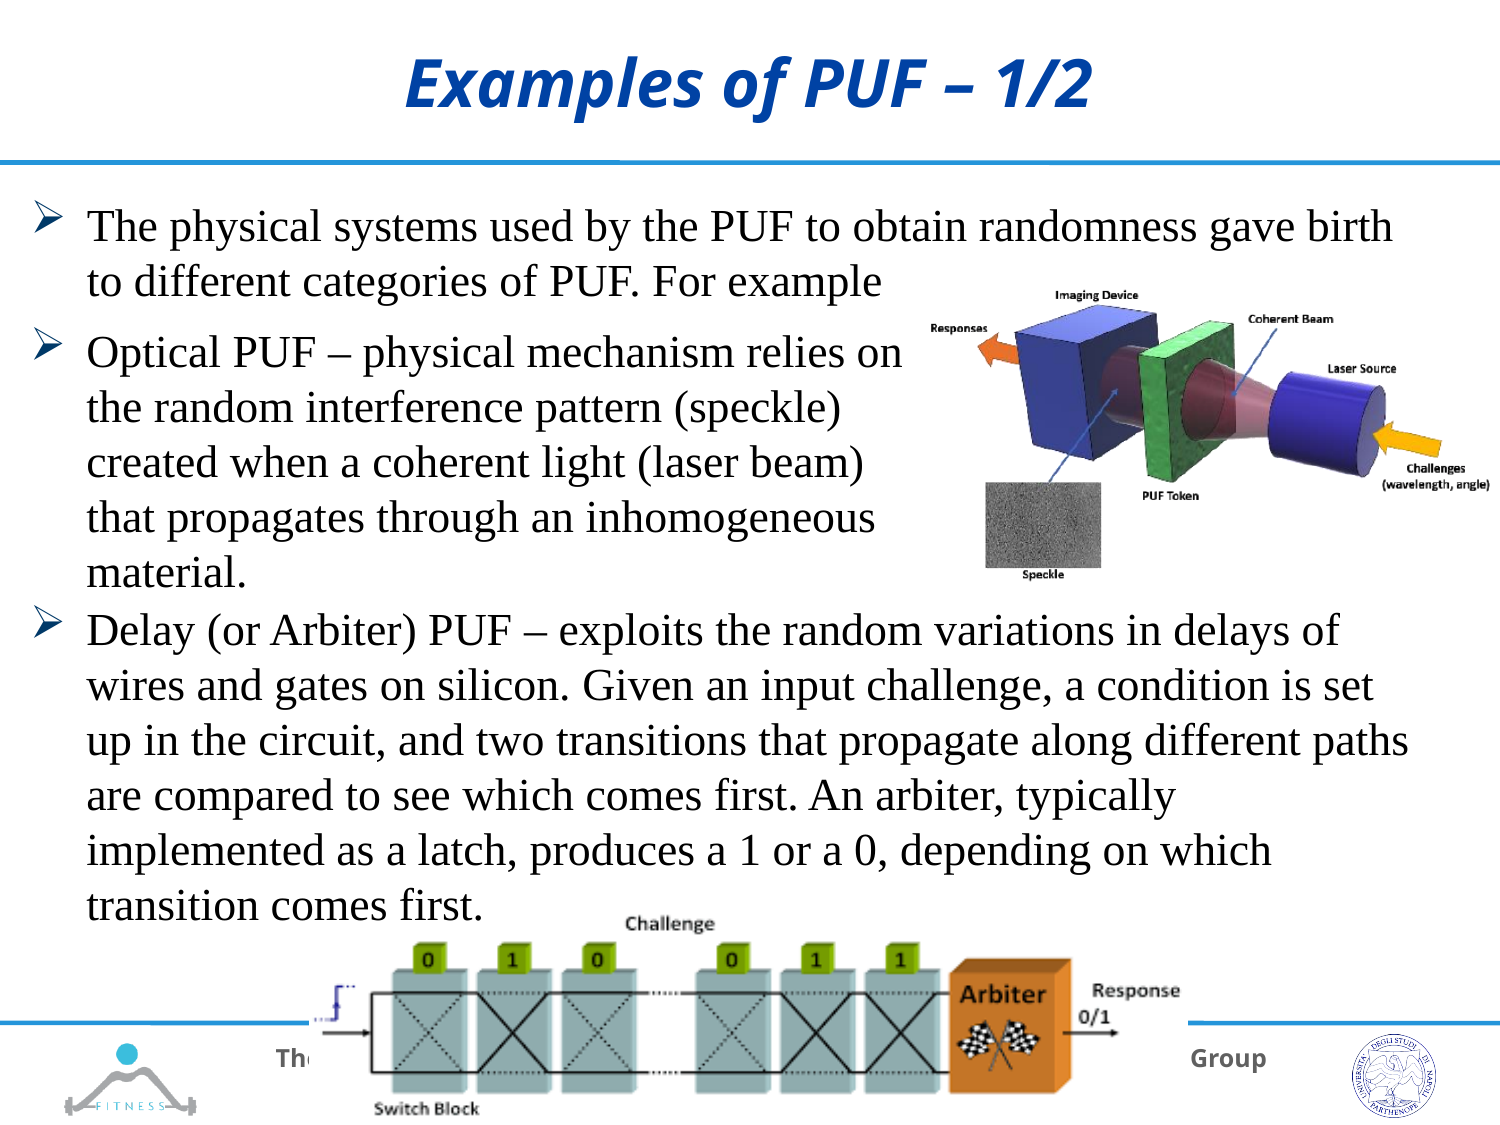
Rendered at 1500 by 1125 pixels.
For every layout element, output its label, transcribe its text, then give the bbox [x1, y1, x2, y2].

picture [309, 905, 1188, 1125]
text_box Optical PUF – physical mechanism relies on the random interference pattern (speckle) created when a coherent light (laser beam) that propagates through an inhomogeneous material. [15, 314, 930, 592]
picture [53, 1083, 207, 1125]
text_box Delay (or Arbiter) PUF – exploits the random variations in delays of wires and gates on silicon. Given an input challenge, a condition is set up in the circuit, and two transitions that propagate along different paths are compared to see which comes first. An arbiter, typically implemented as a latch, produces a 1 or a 0, depending on which transition comes first. [15, 592, 1436, 929]
picture [926, 271, 1495, 584]
list The physical systems used by the PUF to obtain randomness gave birth to different categories of PUF. For example [15, 187, 1436, 314]
picture [1352, 1034, 1436, 1118]
text_box Optical PUF – physical mechanism relies on the random interference pattern (speckle) created when a coherent light (laser beam) that propagates through an inhomogeneous material. [15, 929, 304, 1083]
title Examples of PUF – 1/2 [0, 0, 1499, 162]
